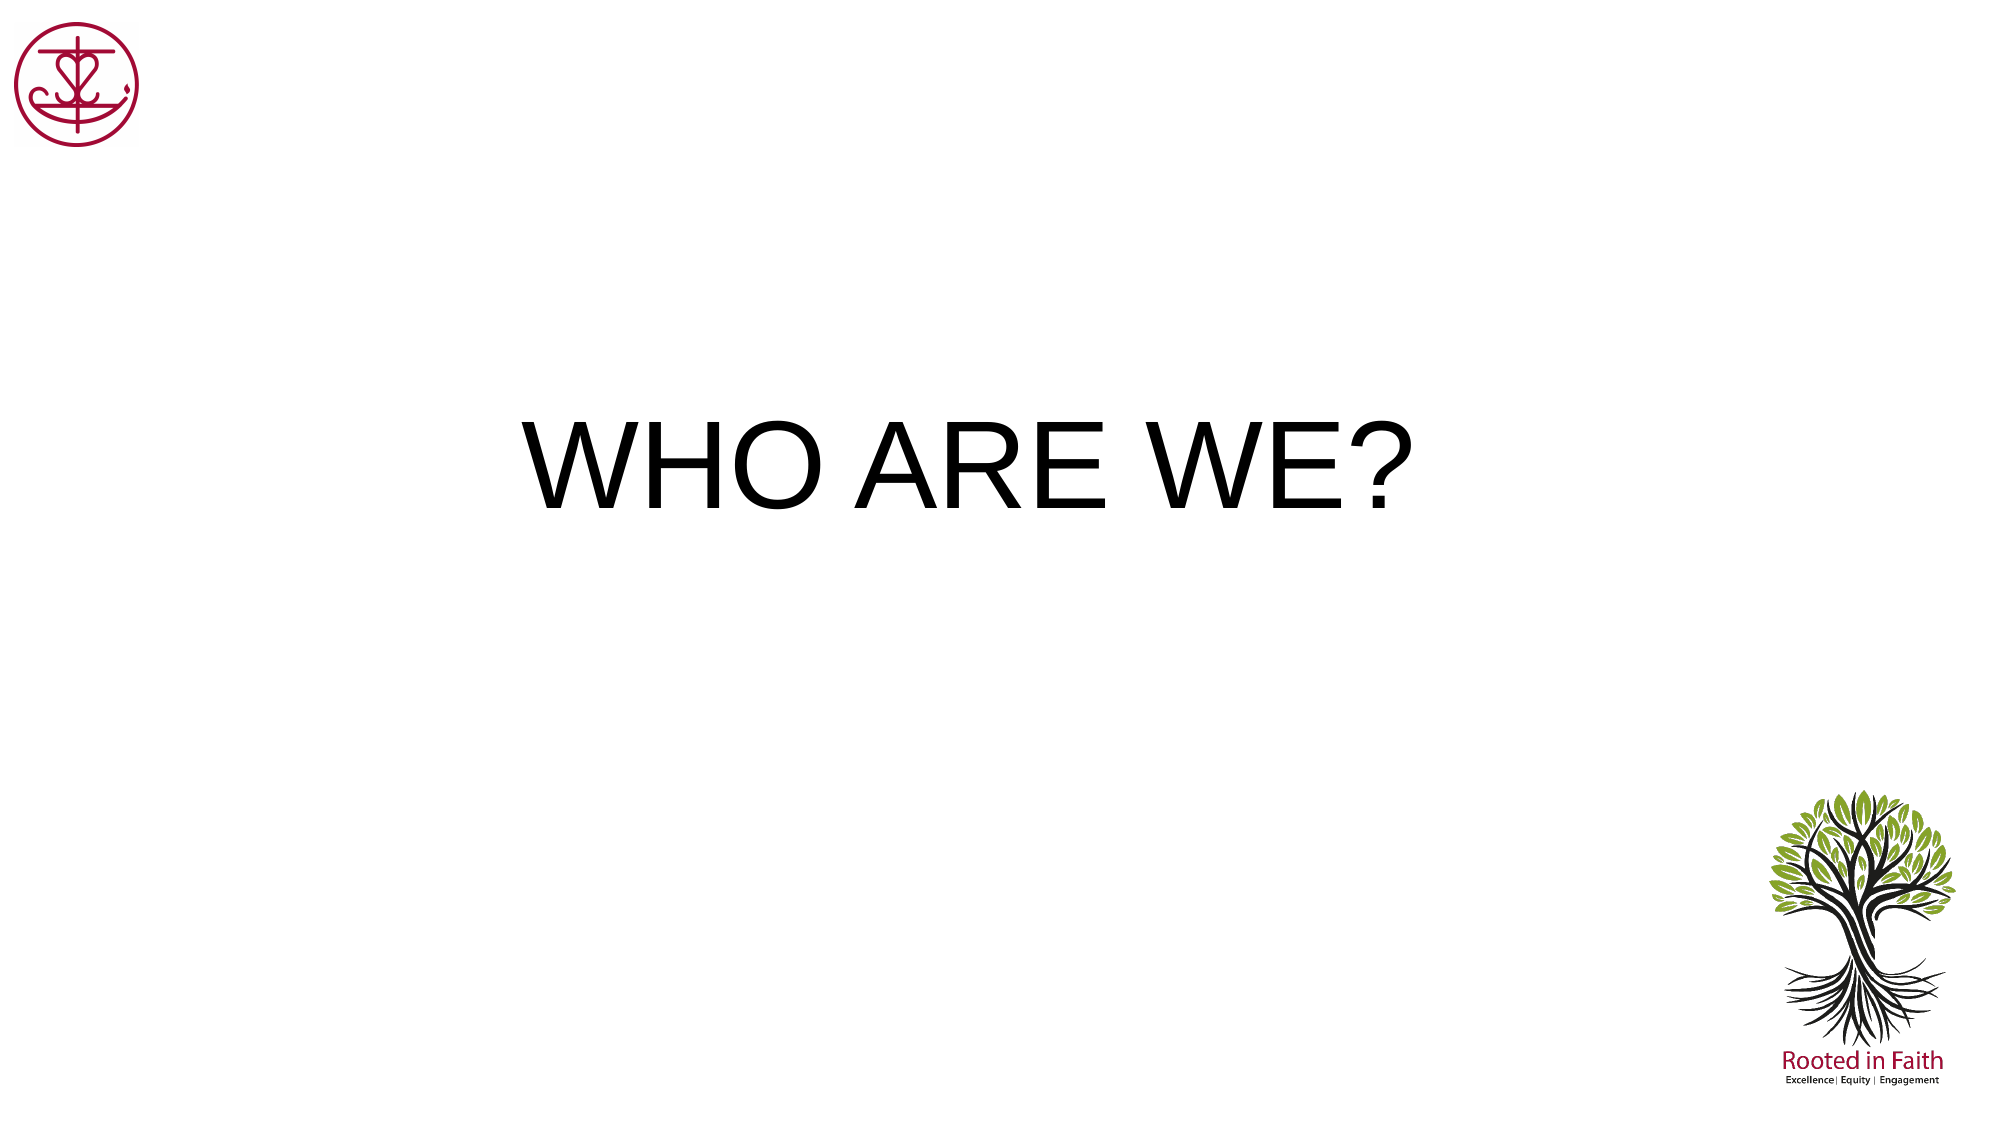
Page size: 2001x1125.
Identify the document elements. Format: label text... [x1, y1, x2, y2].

picture [1769, 790, 1956, 1086]
picture [14, 22, 139, 147]
title WHO ARE WE? [106, 359, 1832, 578]
